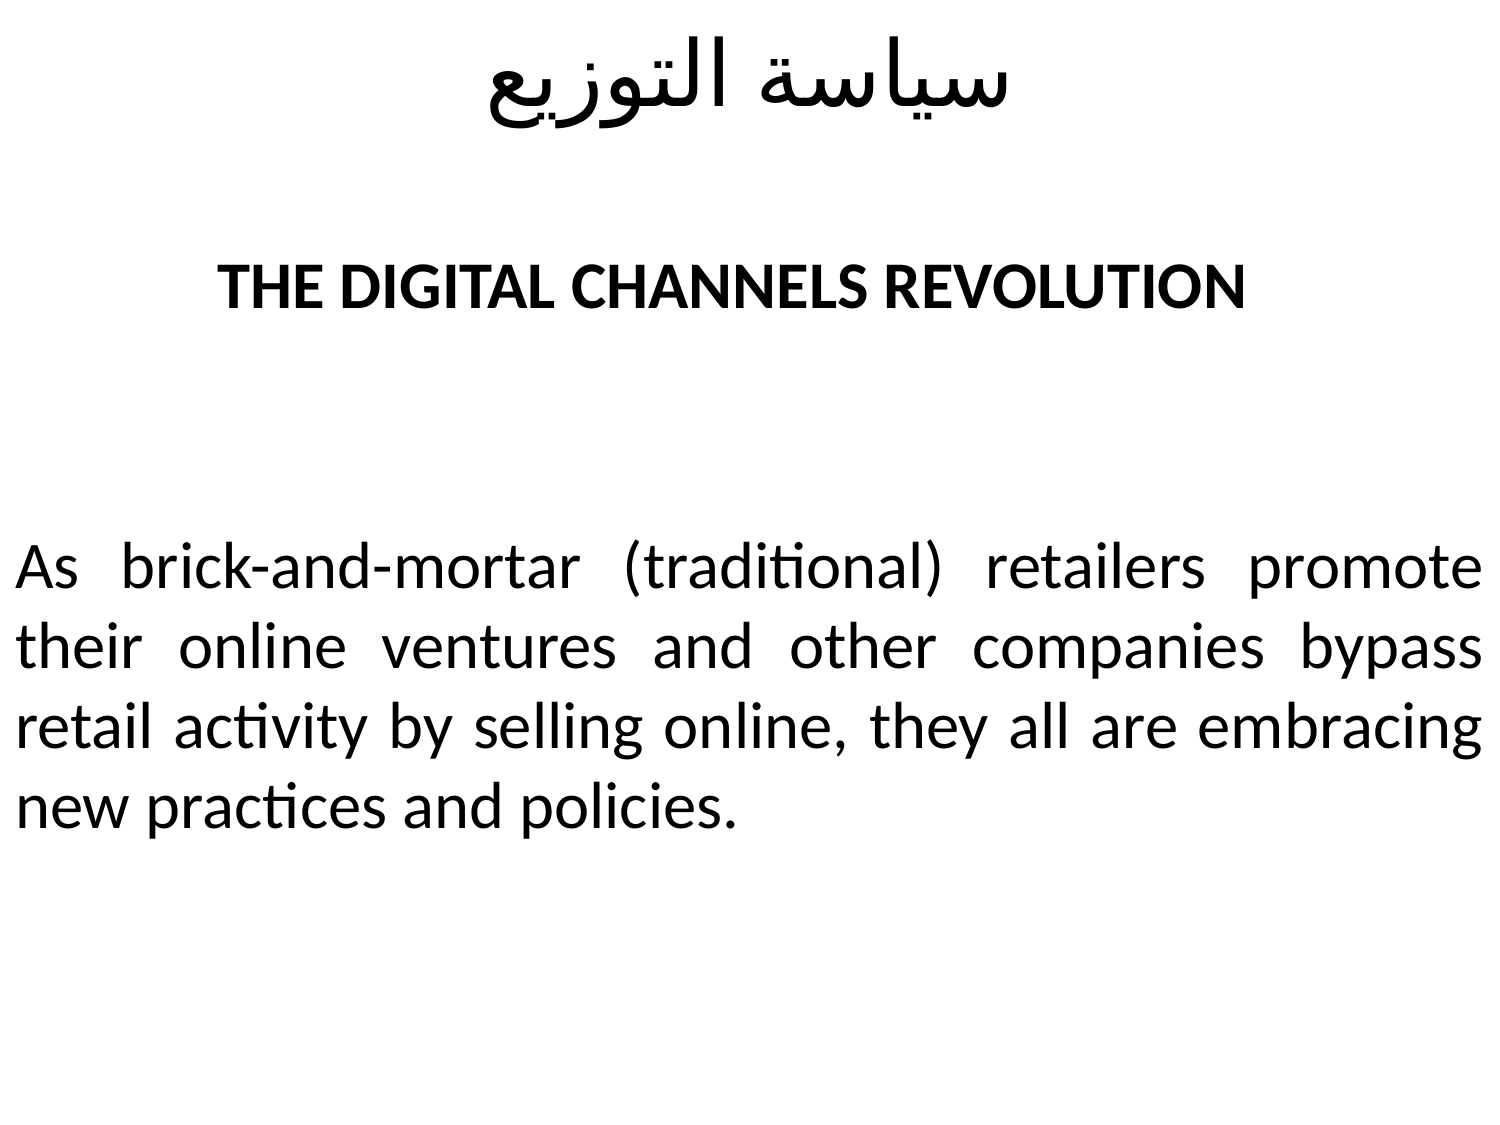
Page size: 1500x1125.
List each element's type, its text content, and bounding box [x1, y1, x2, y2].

subtitle THE DIGITAL CHANNELS REVOLUTION As brick-and-mortar (traditional) retailers promote their online ventures and other companies bypass retail activity by selling online, they all are embracing new practices and policies. [0, 140, 1500, 1125]
title سياسة التوزيع [112, 0, 1388, 140]
